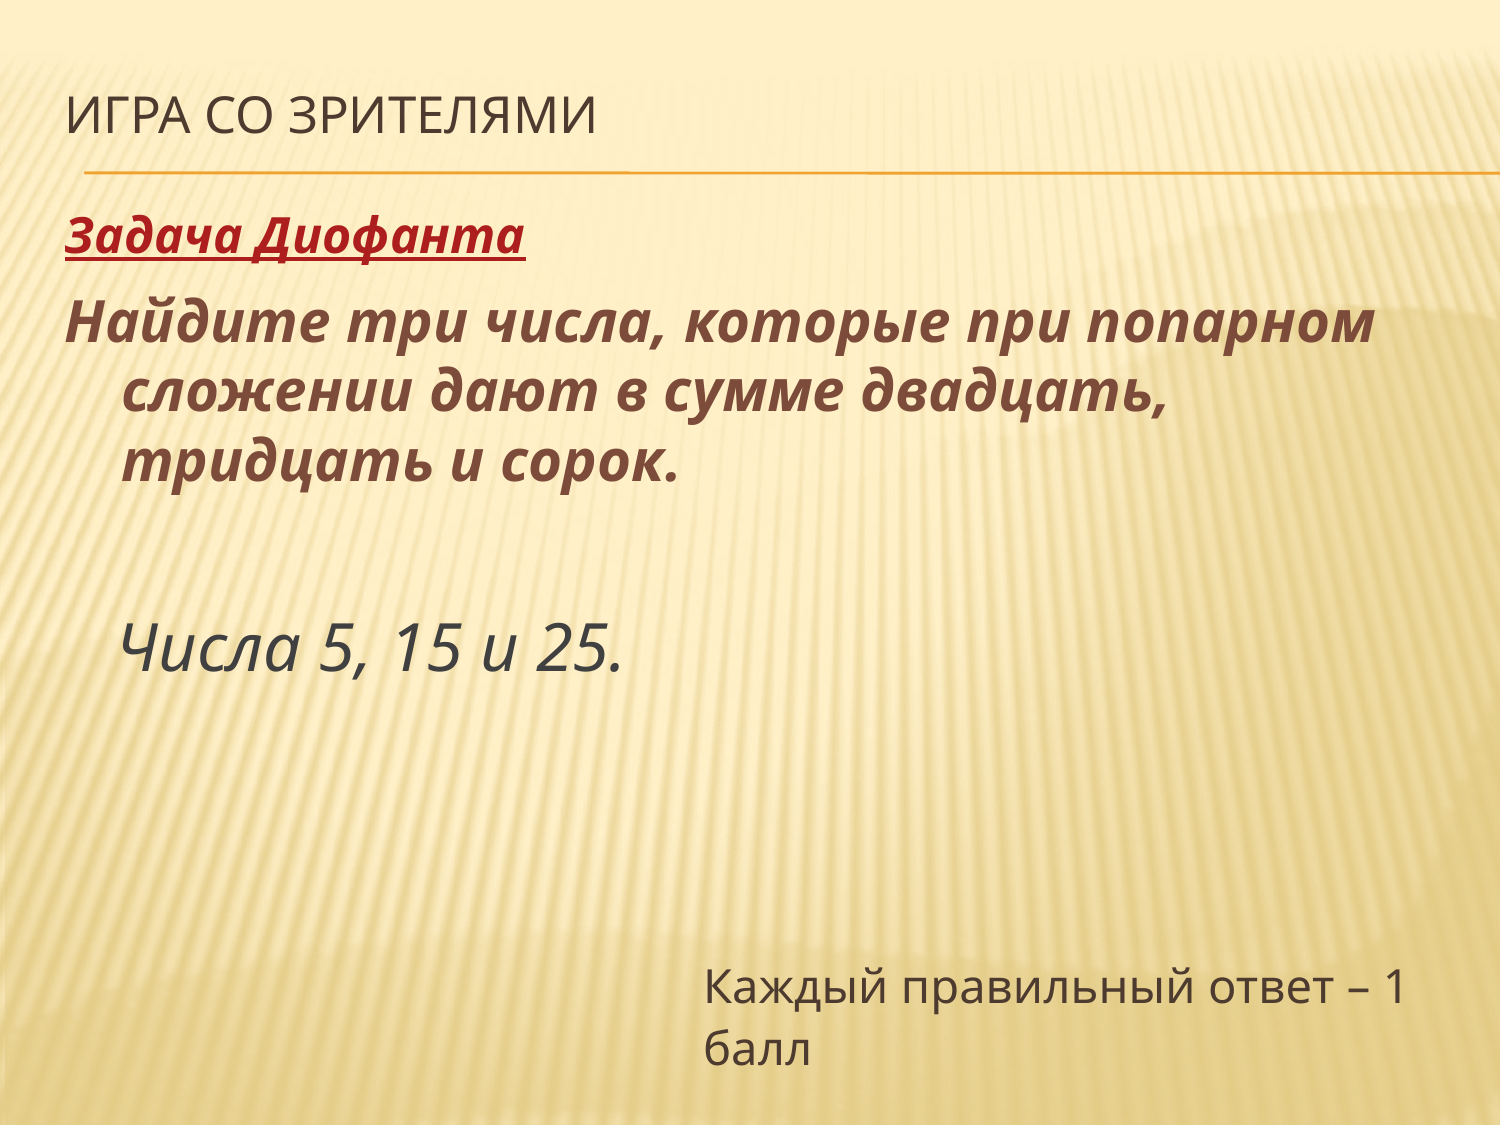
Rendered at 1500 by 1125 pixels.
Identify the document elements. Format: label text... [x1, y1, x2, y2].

text_box Числа 5, 15 и 25. [76, 597, 1436, 811]
text_box Каждый правильный ответ – 1 балл [596, 923, 1500, 1083]
list Задача Диофанта Найдите три числа, которые при попарном сложении дают в сумме двадцать, тридцать и сорок. [50, 196, 1459, 1071]
title Игра со зрителями [49, 75, 1475, 213]
